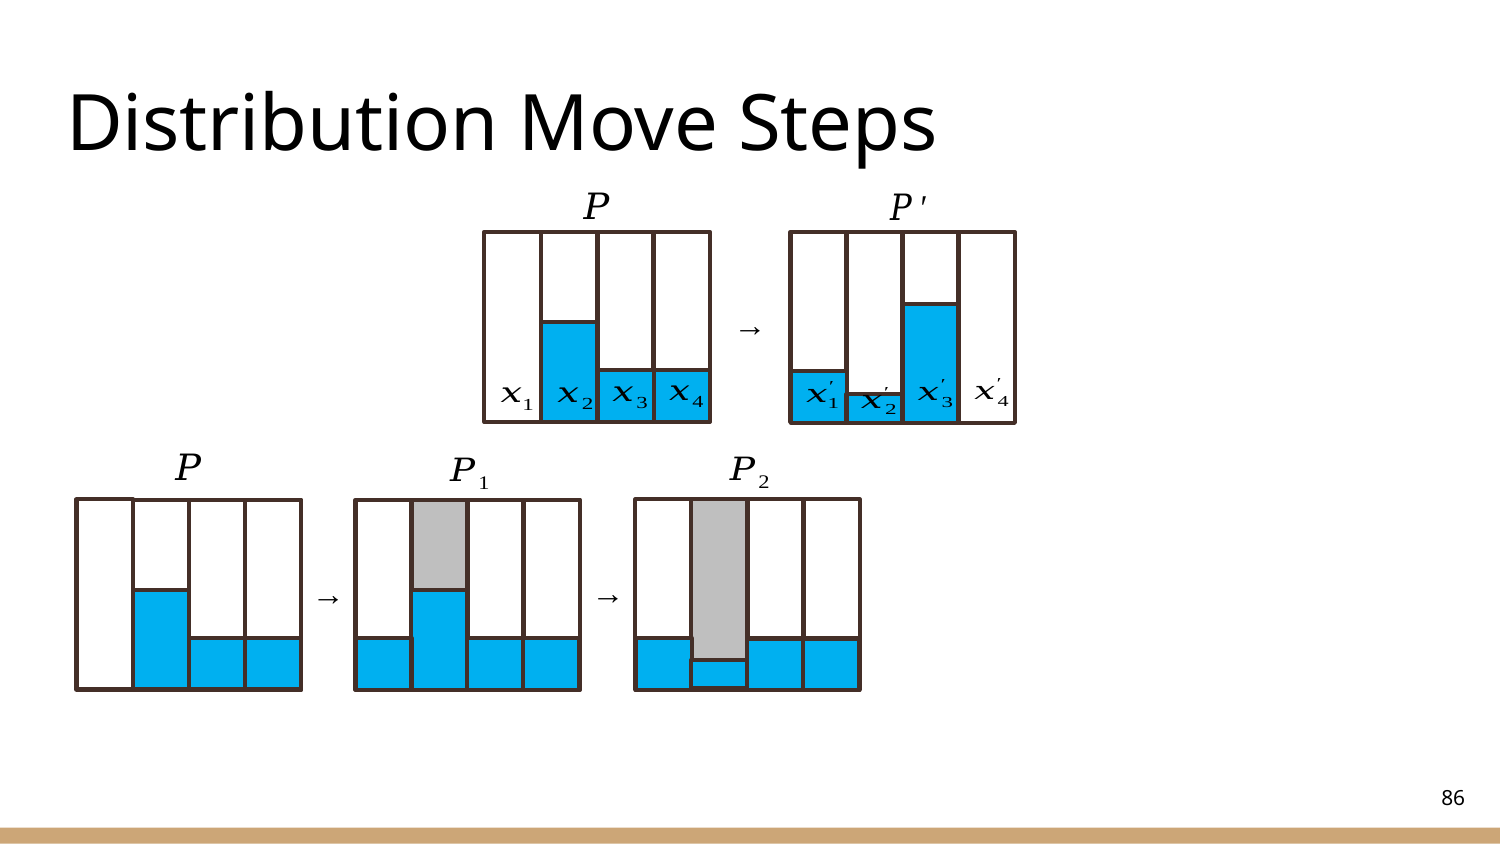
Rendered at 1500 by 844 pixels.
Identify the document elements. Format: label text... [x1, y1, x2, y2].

text_box [465, 498, 521, 636]
text_box [651, 230, 712, 369]
text_box [354, 636, 414, 692]
text_box [689, 497, 745, 658]
text_box [521, 636, 581, 692]
text_box [595, 230, 651, 368]
text_box [801, 636, 861, 692]
text_box [844, 230, 900, 392]
text_box [131, 588, 191, 692]
text_box [353, 498, 409, 692]
text_box [745, 497, 801, 636]
slide_number 86 [1389, 764, 1480, 830]
text_box [409, 588, 469, 692]
text_box [844, 392, 901, 425]
text_box [243, 636, 303, 692]
text_box [745, 636, 801, 692]
text_box [801, 497, 862, 692]
text_box [465, 636, 521, 692]
text_box [543, 230, 595, 320]
text_box [482, 230, 543, 424]
text_box [187, 498, 243, 636]
text_box [243, 498, 303, 636]
text_box [901, 302, 956, 425]
text_box [542, 320, 599, 424]
text_box [634, 636, 694, 692]
text_box [74, 497, 135, 692]
text_box [900, 230, 956, 392]
text_box [187, 636, 243, 692]
text_box [596, 368, 652, 424]
text_box [409, 498, 465, 588]
text_box [956, 230, 1017, 425]
text_box [135, 498, 187, 588]
title Distribution Move Steps [51, 51, 1449, 189]
text_box [789, 369, 849, 425]
text_box [652, 368, 712, 424]
text_box [788, 230, 844, 424]
text_box [521, 498, 582, 692]
text_box [633, 497, 689, 692]
text_box [689, 658, 749, 691]
